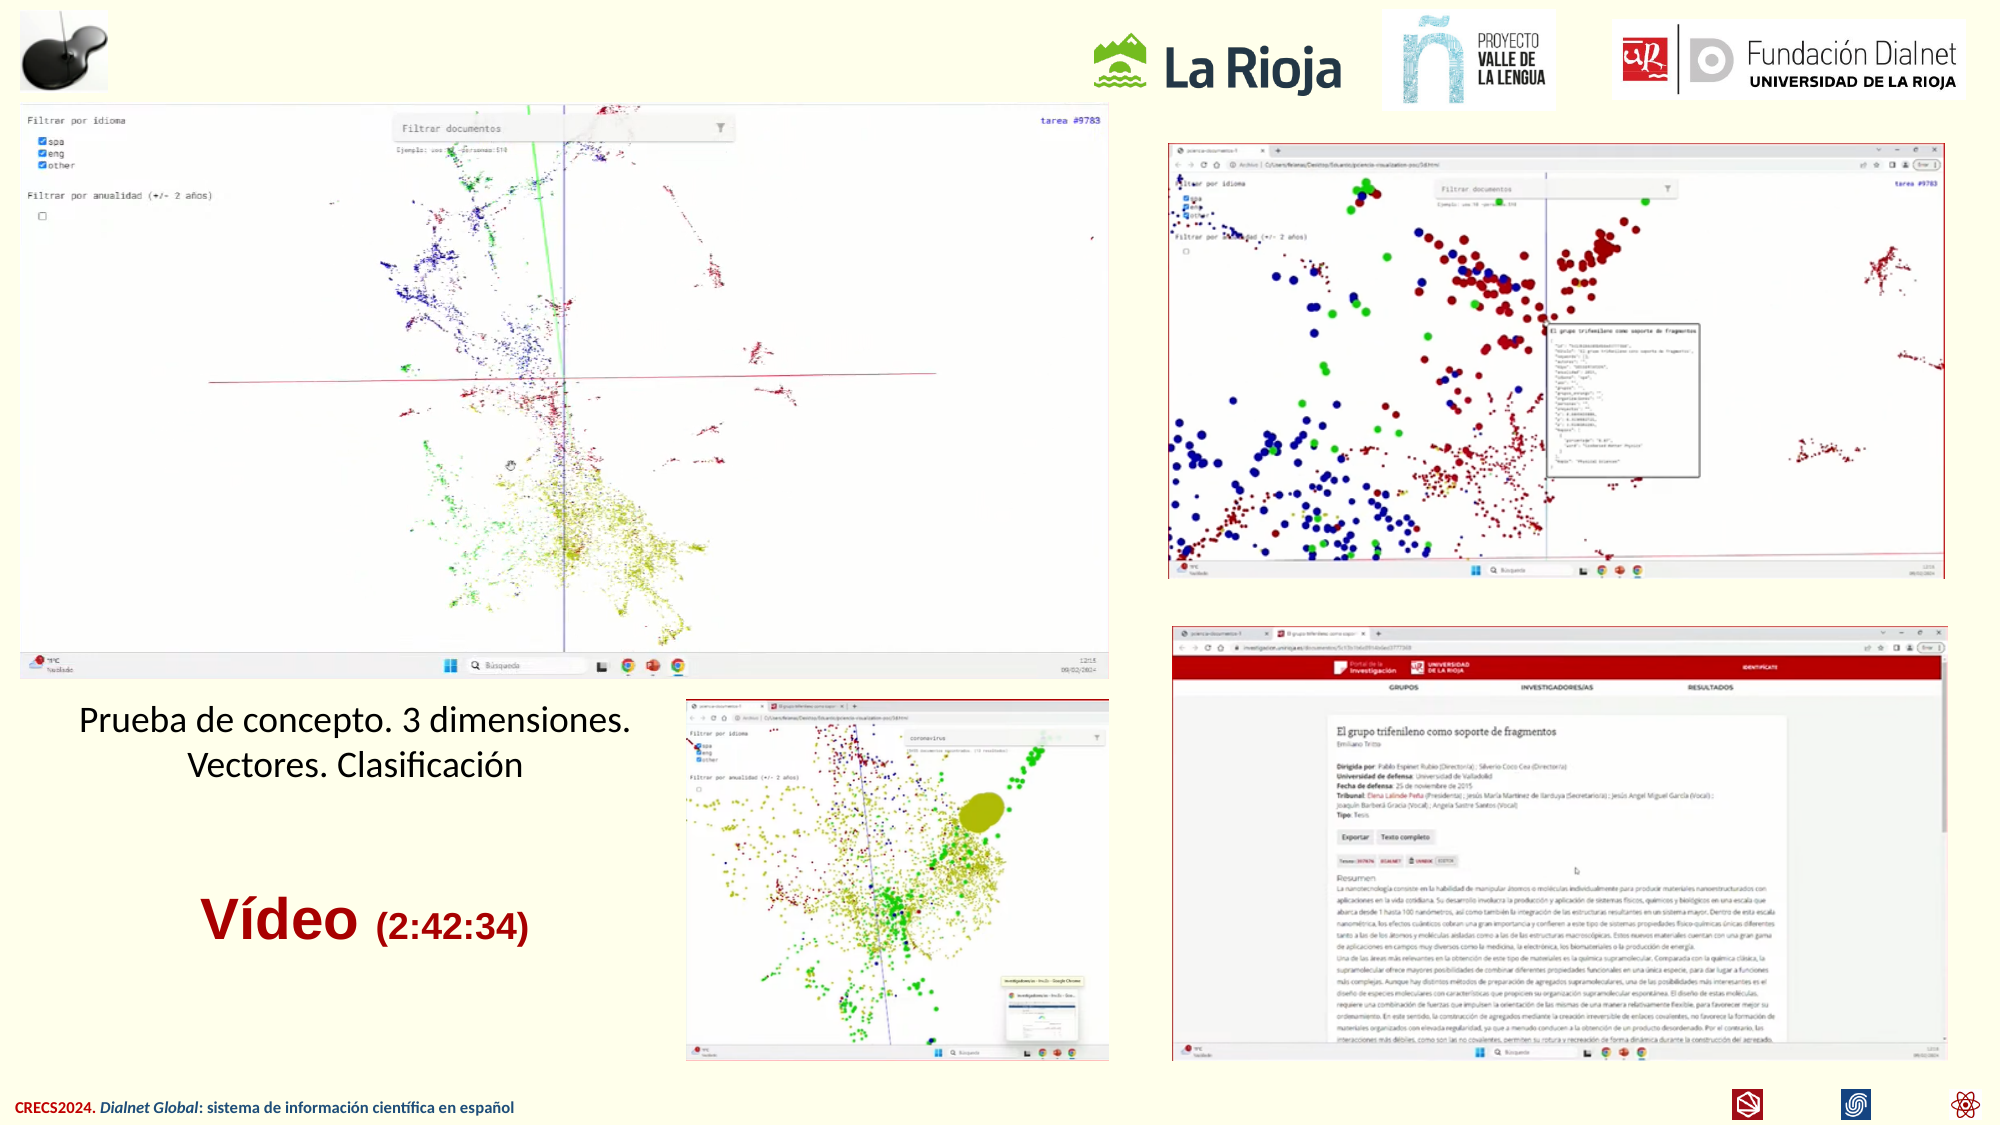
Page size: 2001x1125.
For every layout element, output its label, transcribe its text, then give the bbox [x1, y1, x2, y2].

text_box Prueba de concepto. 3 dimensiones. Vectores. Clasificación [52, 687, 659, 793]
picture [1841, 1089, 1871, 1120]
picture [1732, 1089, 1763, 1120]
text_box Vídeo (2:42:34) [185, 874, 549, 959]
picture [1949, 1089, 1982, 1120]
picture [685, 699, 1110, 1062]
picture [1382, 9, 1556, 111]
picture [1172, 626, 1949, 1062]
picture [1168, 143, 1946, 579]
picture [19, 19, 1351, 679]
picture [1612, 19, 1966, 100]
picture [19, 10, 108, 93]
